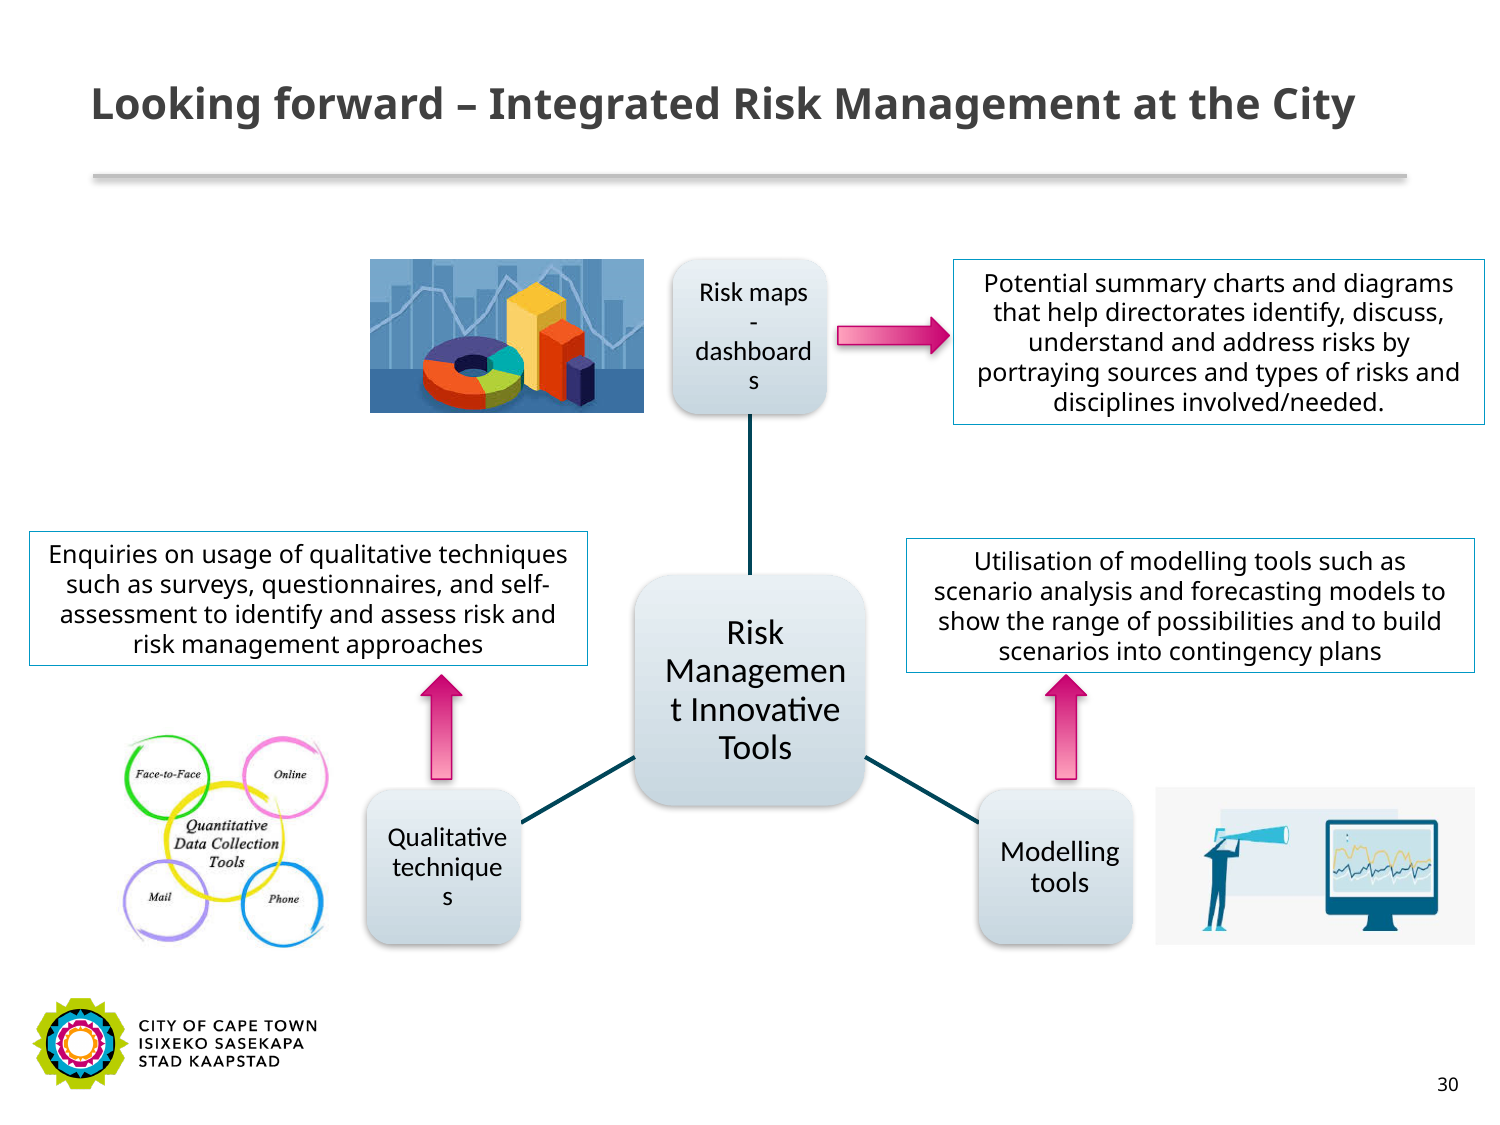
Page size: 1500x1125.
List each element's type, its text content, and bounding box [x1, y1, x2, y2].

title Looking forward – Integrated Risk Management at the City [75, 45, 1425, 159]
slide_number 30 [1374, 1061, 1459, 1099]
picture [16, 982, 332, 1105]
text_box Utilisation of modelling tools such as scenario analysis and forecasting models to show the range of possibilities and to build scenarios into contingency plans [1429, 538, 1475, 673]
picture [107, 727, 344, 951]
text_box Enquiries on usage of qualitative techniques such as surveys, questionnaires, and self-assessment to identify and assess risk and risk management approaches [29, 531, 69, 666]
text_box Potential summary charts and diagrams that help directorates identify, discuss, understand and address risks by portraying sources and types of risks and disciplines involved/needed. [1429, 259, 1485, 425]
picture [1152, 778, 1475, 951]
picture [370, 259, 644, 413]
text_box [74, 218, 1426, 986]
